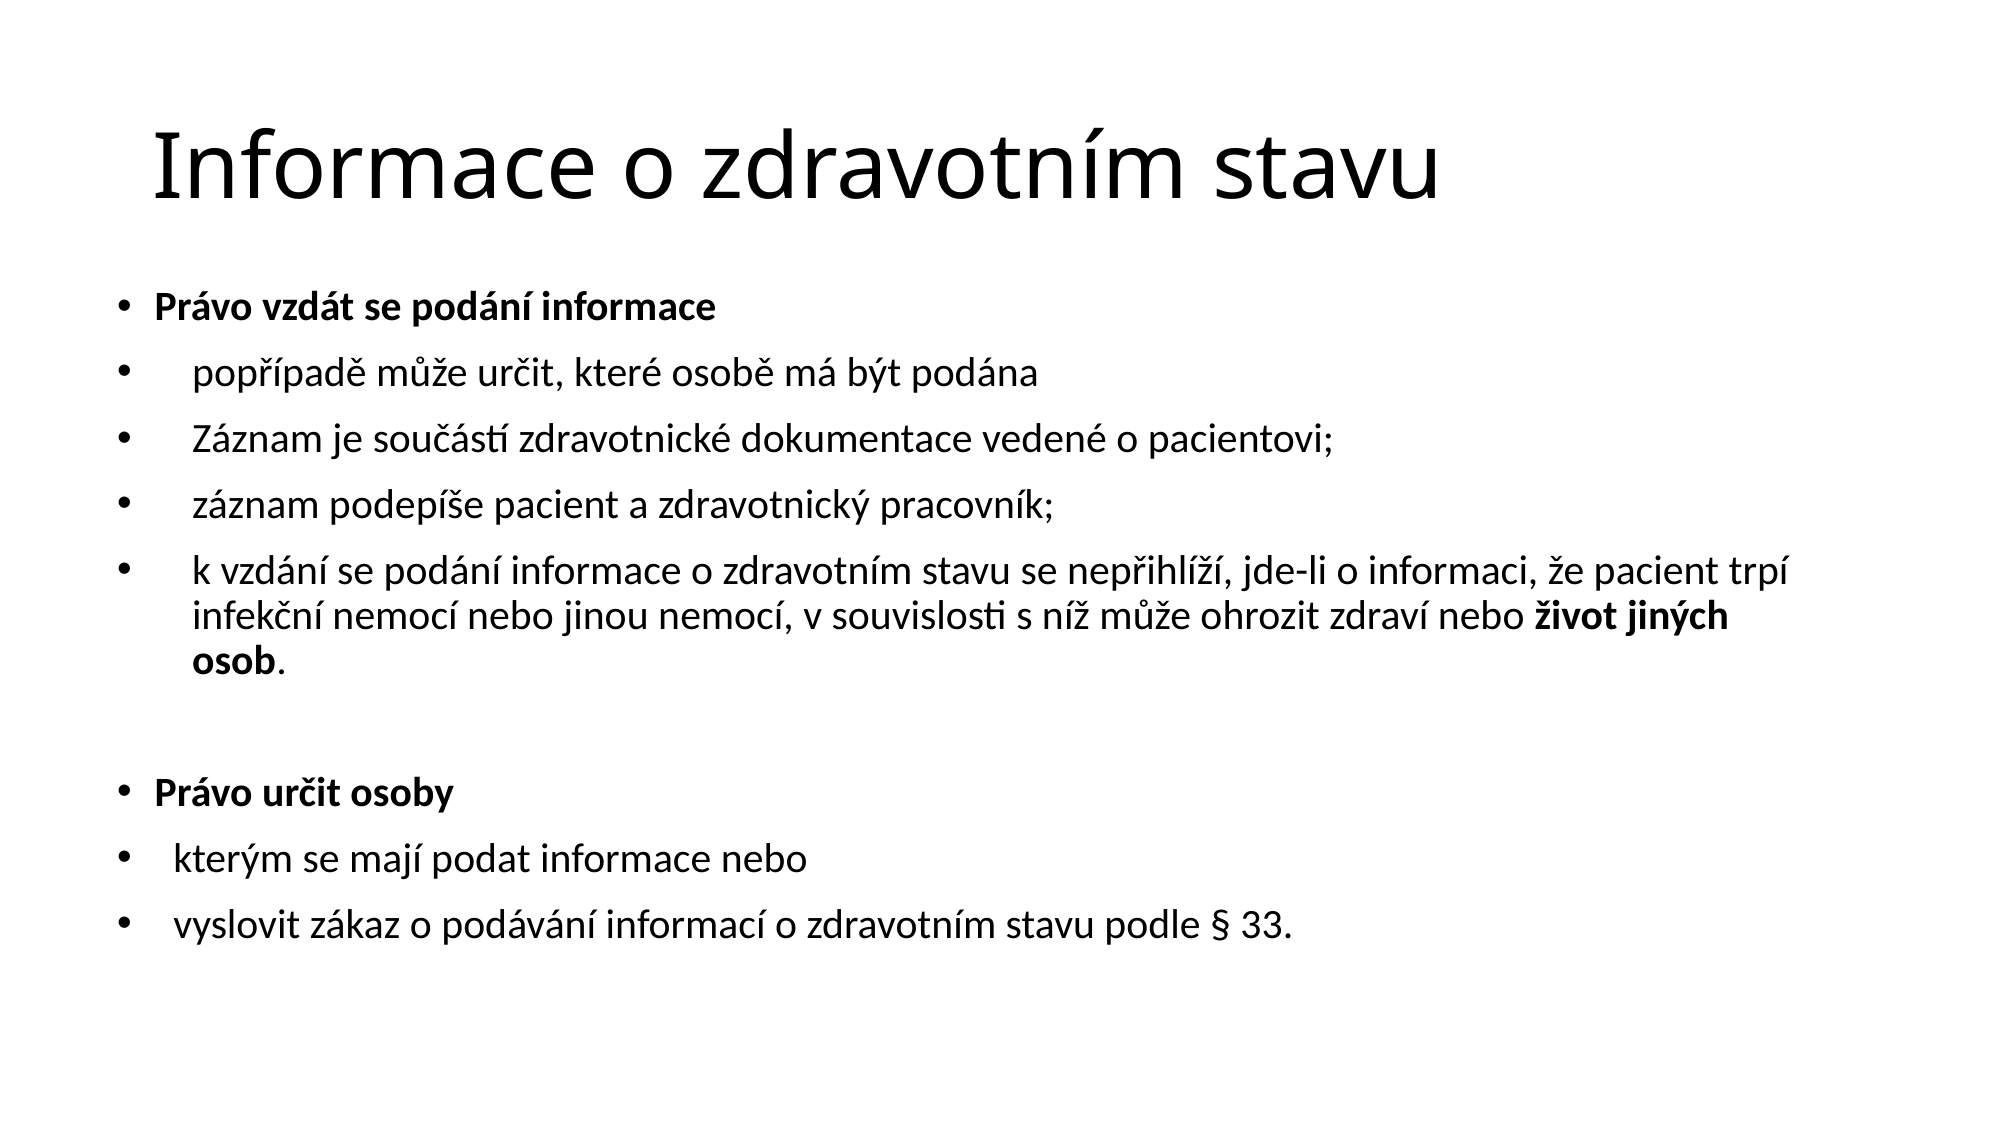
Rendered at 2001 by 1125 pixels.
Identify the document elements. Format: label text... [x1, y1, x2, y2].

title Informace o zdravotním stavu [137, 59, 1863, 278]
list Právo vzdát se podání informace popřípadě může určit, které osobě má být podána Záznam je součástí zdravotnické dokumentace vedené o pacientovi; záznam podepíše pacient a zdravotnický pracovník; k vzdání se podání informace o zdravotním stavu se nepřihlíží, jde-li o informaci, že pacient trpí infekční nemocí nebo jinou nemocí, v souvislosti s níž může ohrozit zdraví nebo život jiných osob. Právo určit osoby kterým se mají podat informace nebo vyslovit zákaz o podávání informací o zdravotním stavu podle § 33. [102, 277, 1828, 992]
